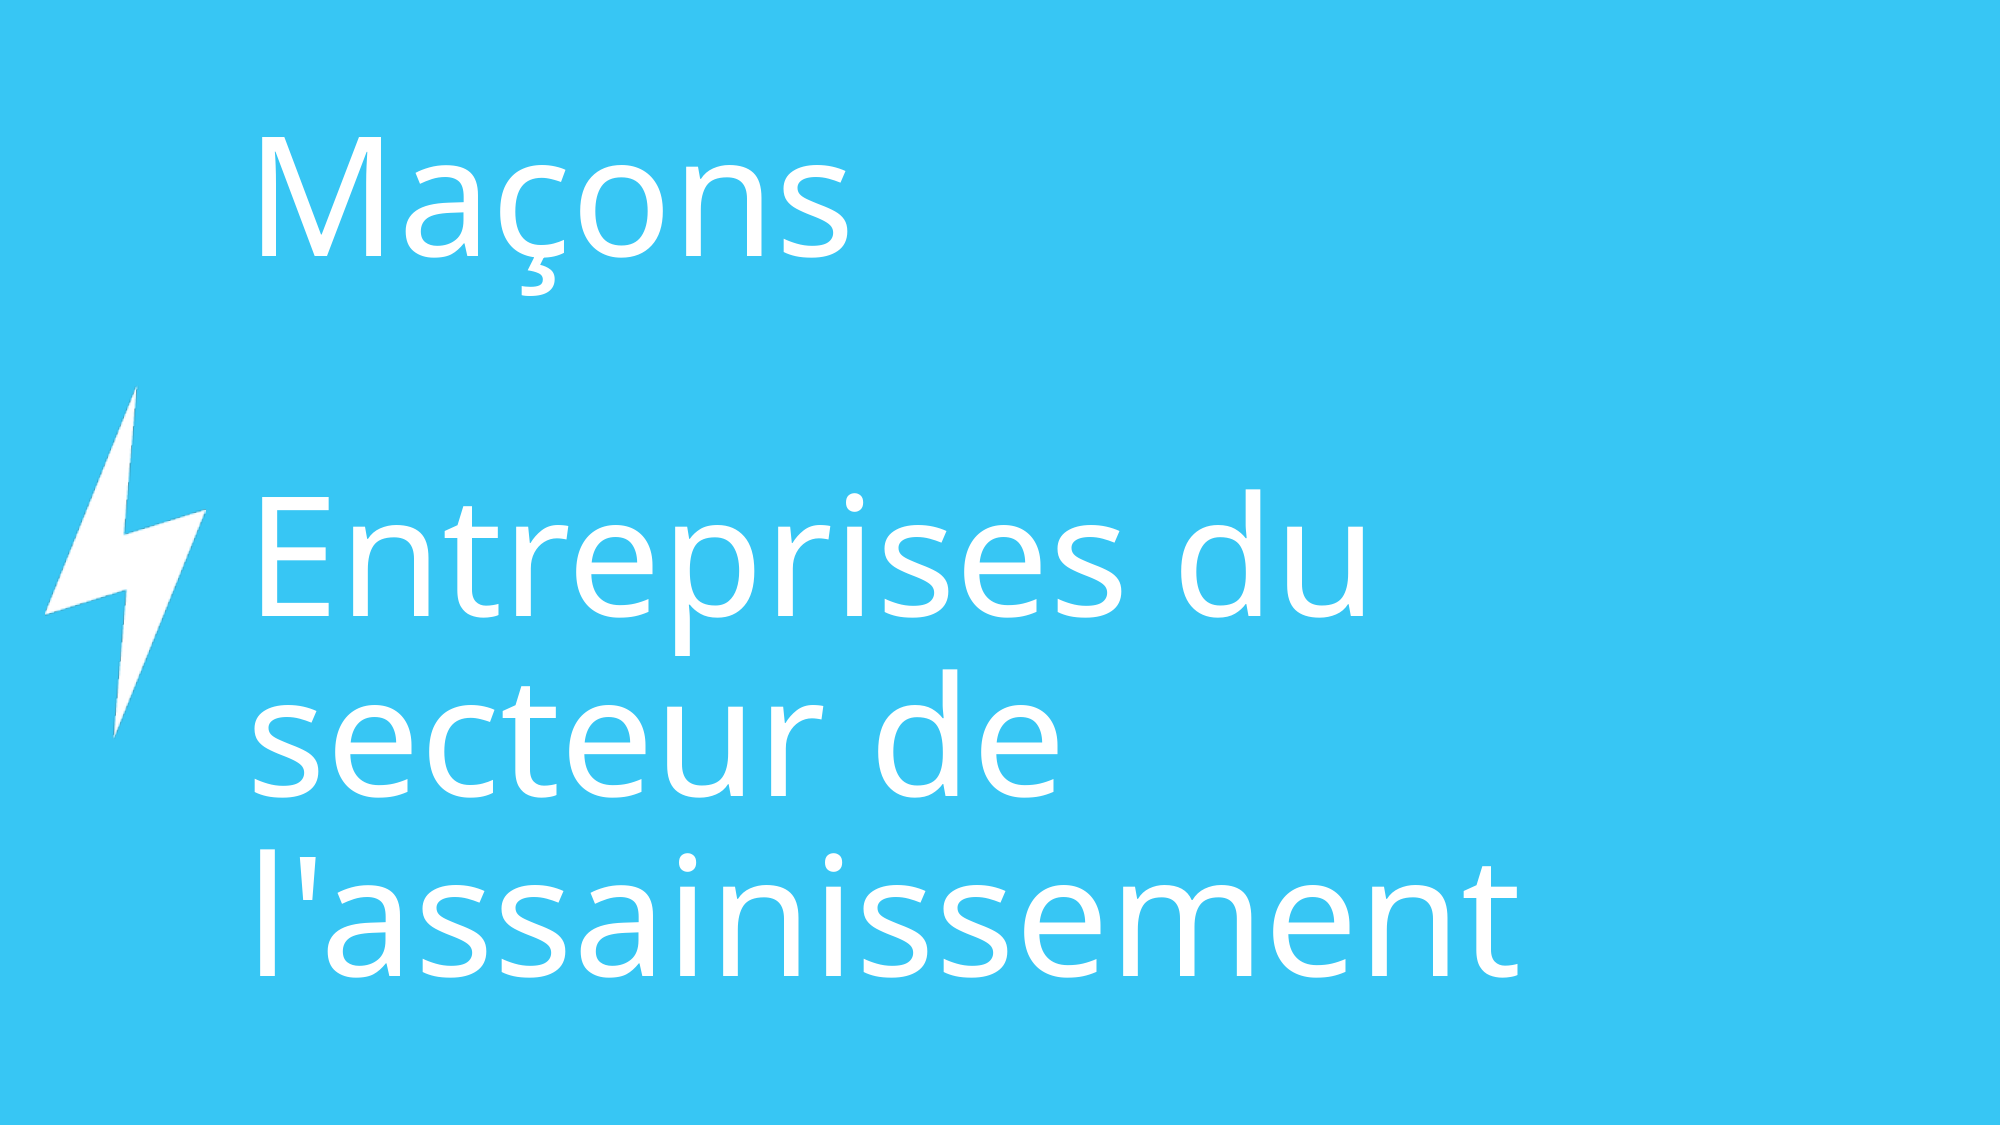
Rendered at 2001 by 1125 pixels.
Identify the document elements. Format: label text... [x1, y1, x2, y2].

text_box Maçons Entreprises du secteur de l'assainissement [231, 365, 1954, 760]
picture [45, 385, 206, 740]
text_box [0, 0, 2000, 1125]
